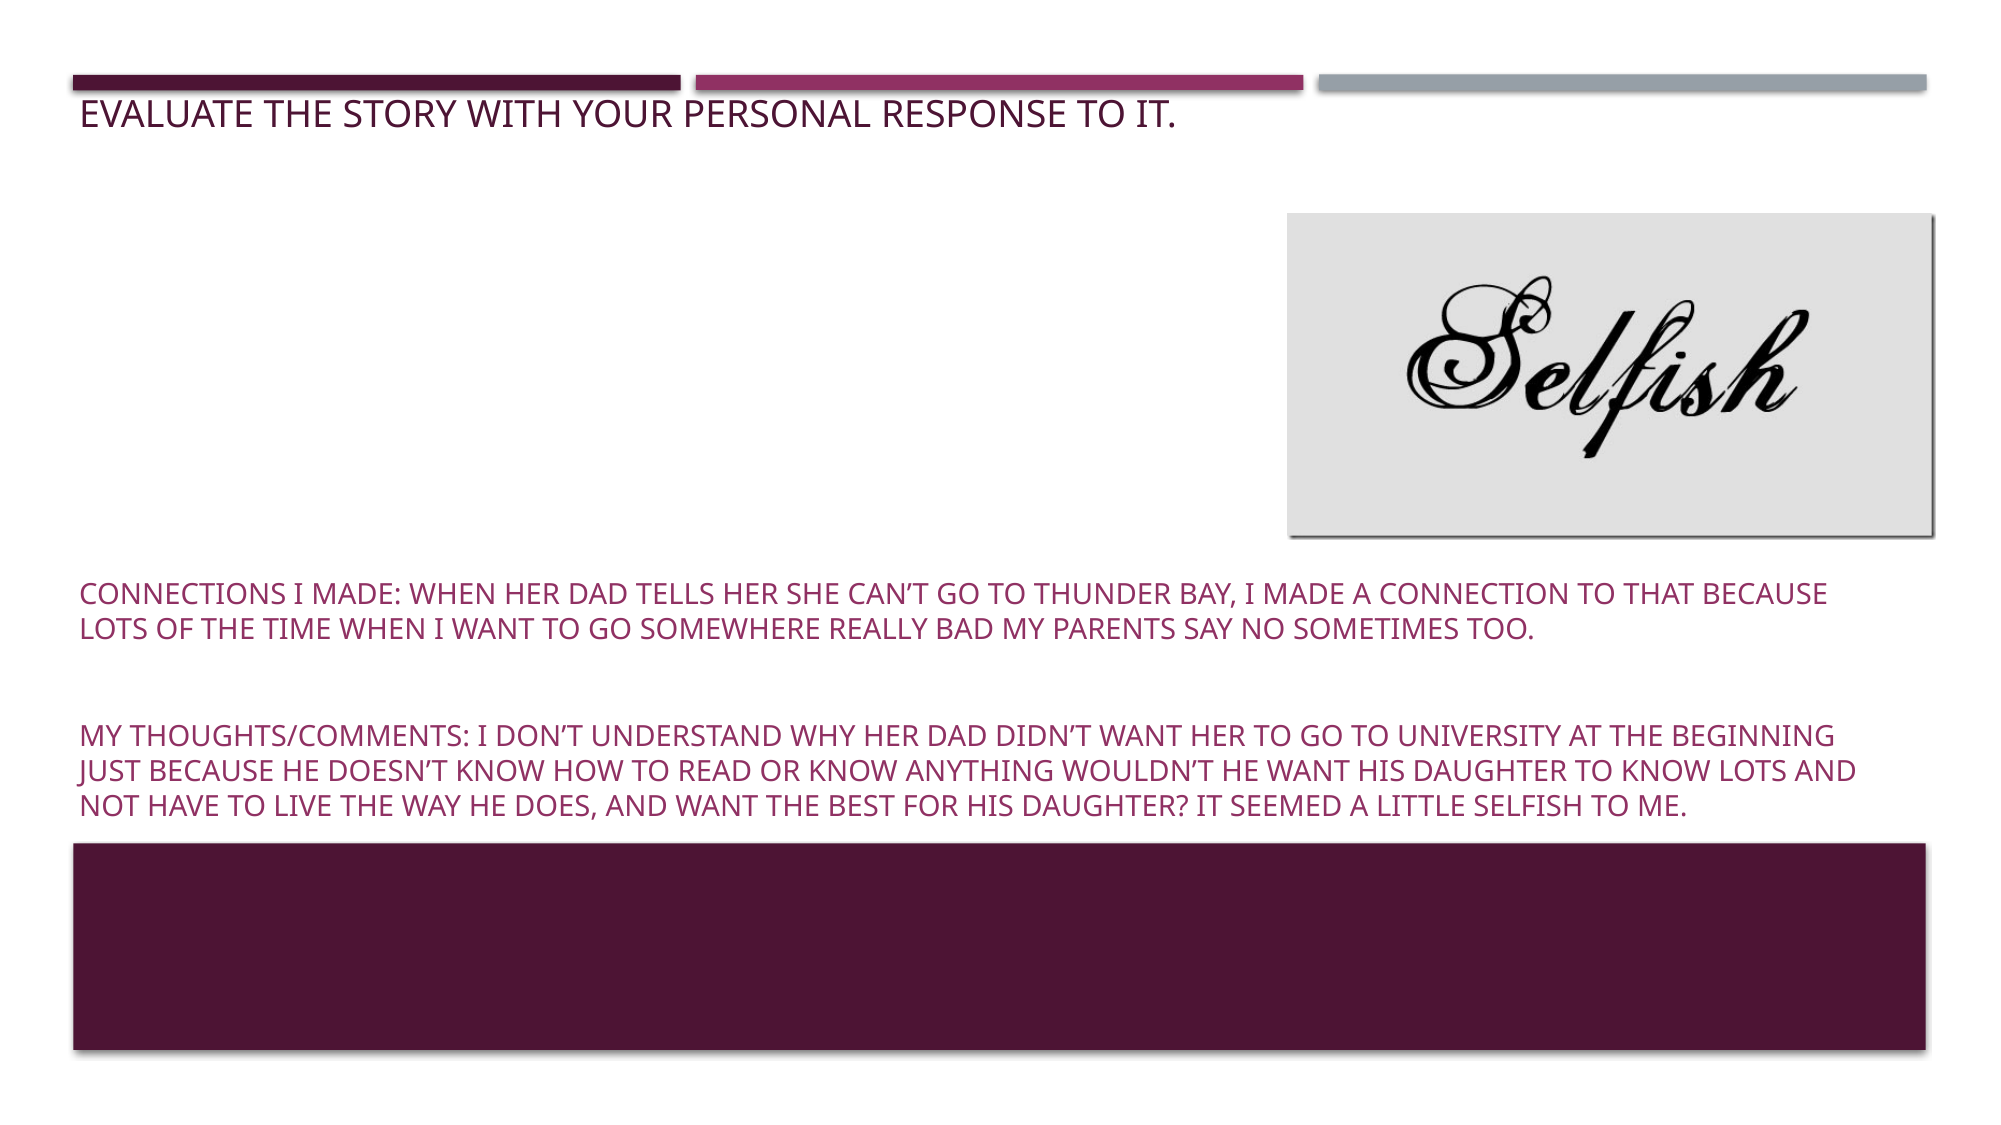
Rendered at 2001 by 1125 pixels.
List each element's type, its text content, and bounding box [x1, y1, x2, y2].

picture [1287, 213, 1936, 541]
list Connections I made: when her dad tells her she can’t go to thunder bay, I made a connection to that because lots of the time when I want to go somewhere really bad my parents say no sometimes too. My thoughts/comments: I don’t understand why her dad didn’t want her to go to university at the beginning just because he doesn’t know how to read or know anything wouldn’t he want his daughter to know lots and not have to live the way he does, and want the best for his daughter? It seemed a little selfish to me. [64, 567, 1874, 850]
title Evaluate the story with your personal response to it. [64, 72, 1874, 143]
